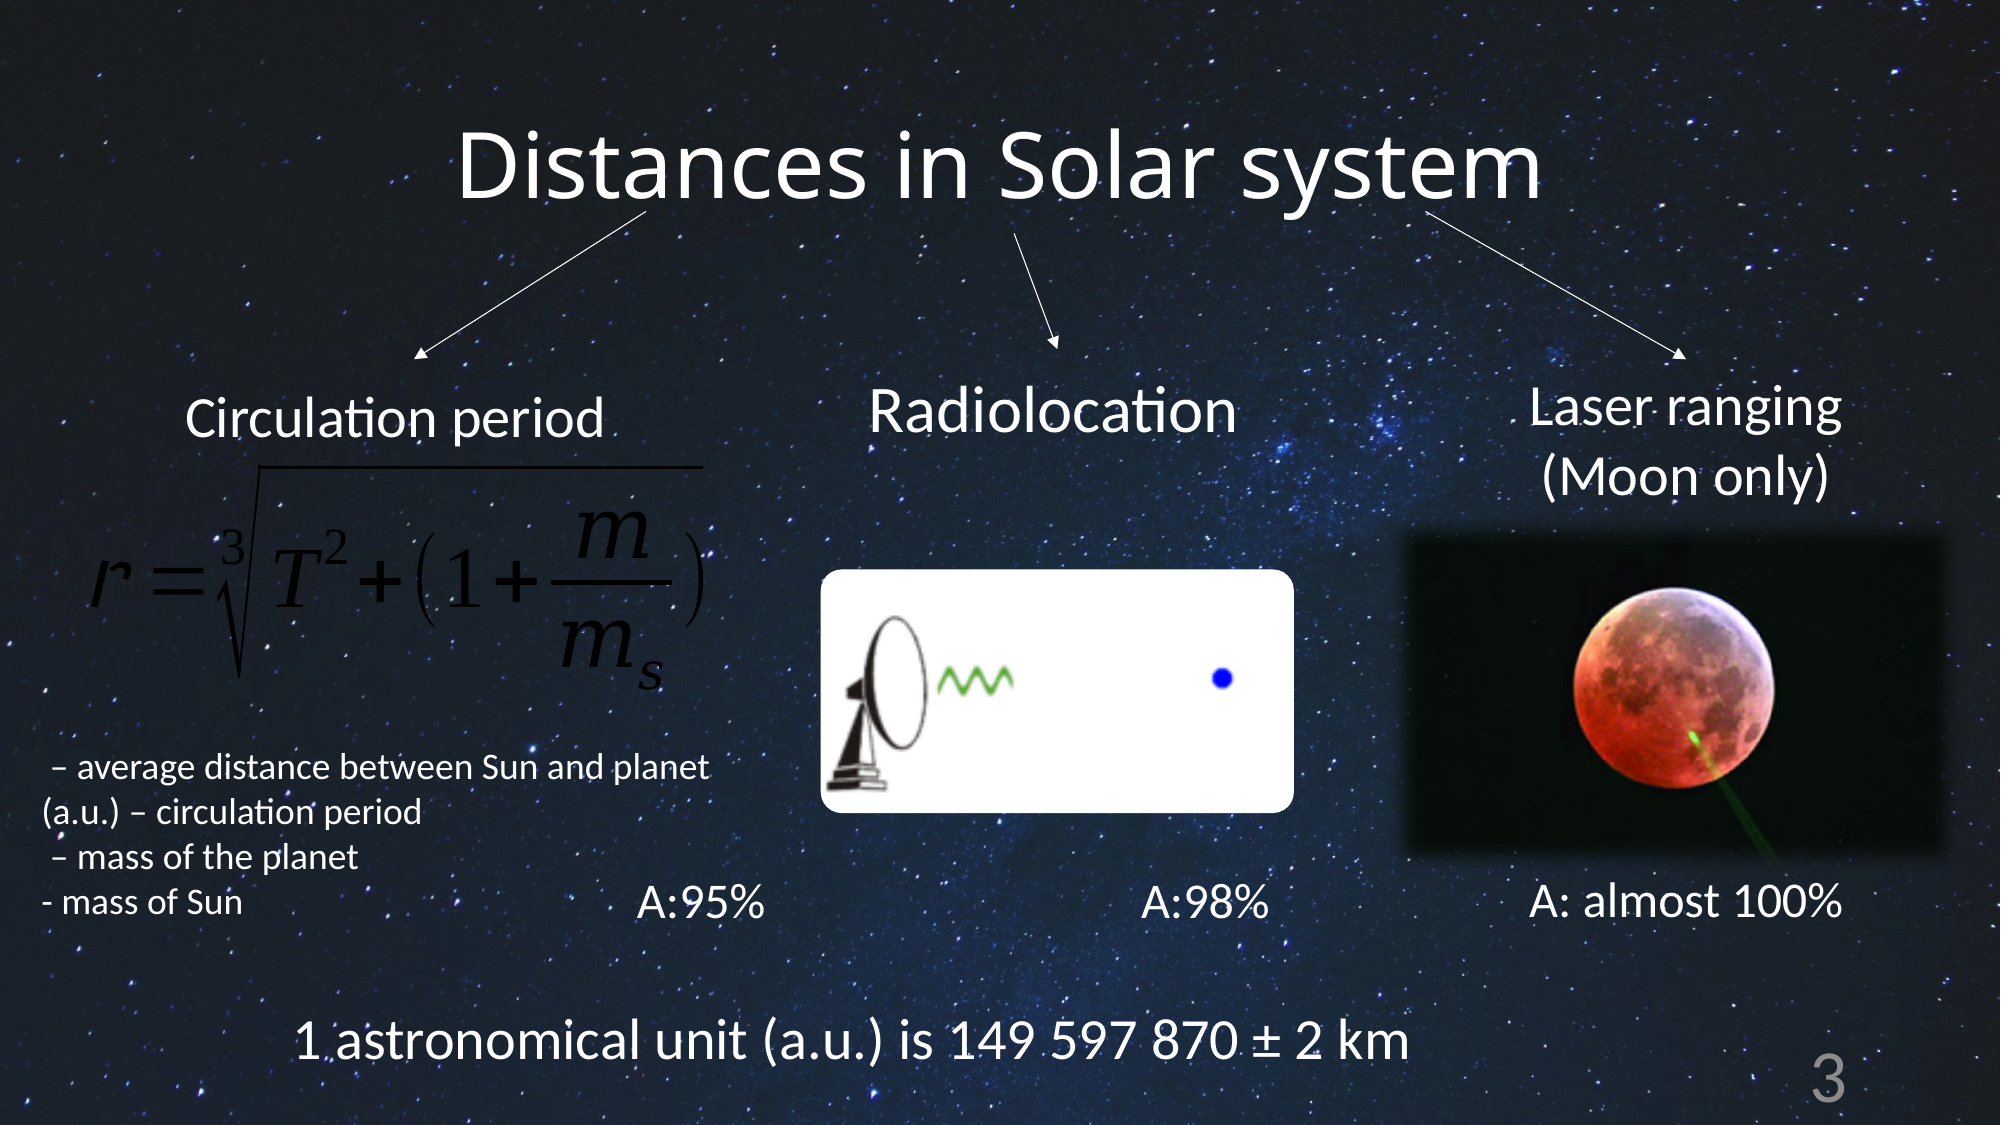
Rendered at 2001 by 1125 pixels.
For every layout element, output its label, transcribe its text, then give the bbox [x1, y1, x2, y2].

picture [1386, 513, 1964, 874]
text_box A:95% [474, 861, 929, 936]
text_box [1014, 233, 1058, 350]
text_box Laser ranging (Moon only) [1425, 359, 1947, 513]
text_box 1 astronomical unit (а.u.) is 149 597 870 ± 2 km [277, 993, 2000, 1124]
picture [820, 569, 1294, 814]
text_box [1425, 211, 1687, 360]
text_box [413, 211, 646, 360]
slide_number 3 [1412, 1042, 1863, 1103]
list Circulation period [67, 379, 724, 502]
title Distances in Solar system [137, 59, 1863, 278]
text_box A:98% [830, 860, 1285, 936]
text_box A: almost 100% [1415, 874, 1957, 935]
text_box Radiolocation [702, 357, 1406, 453]
